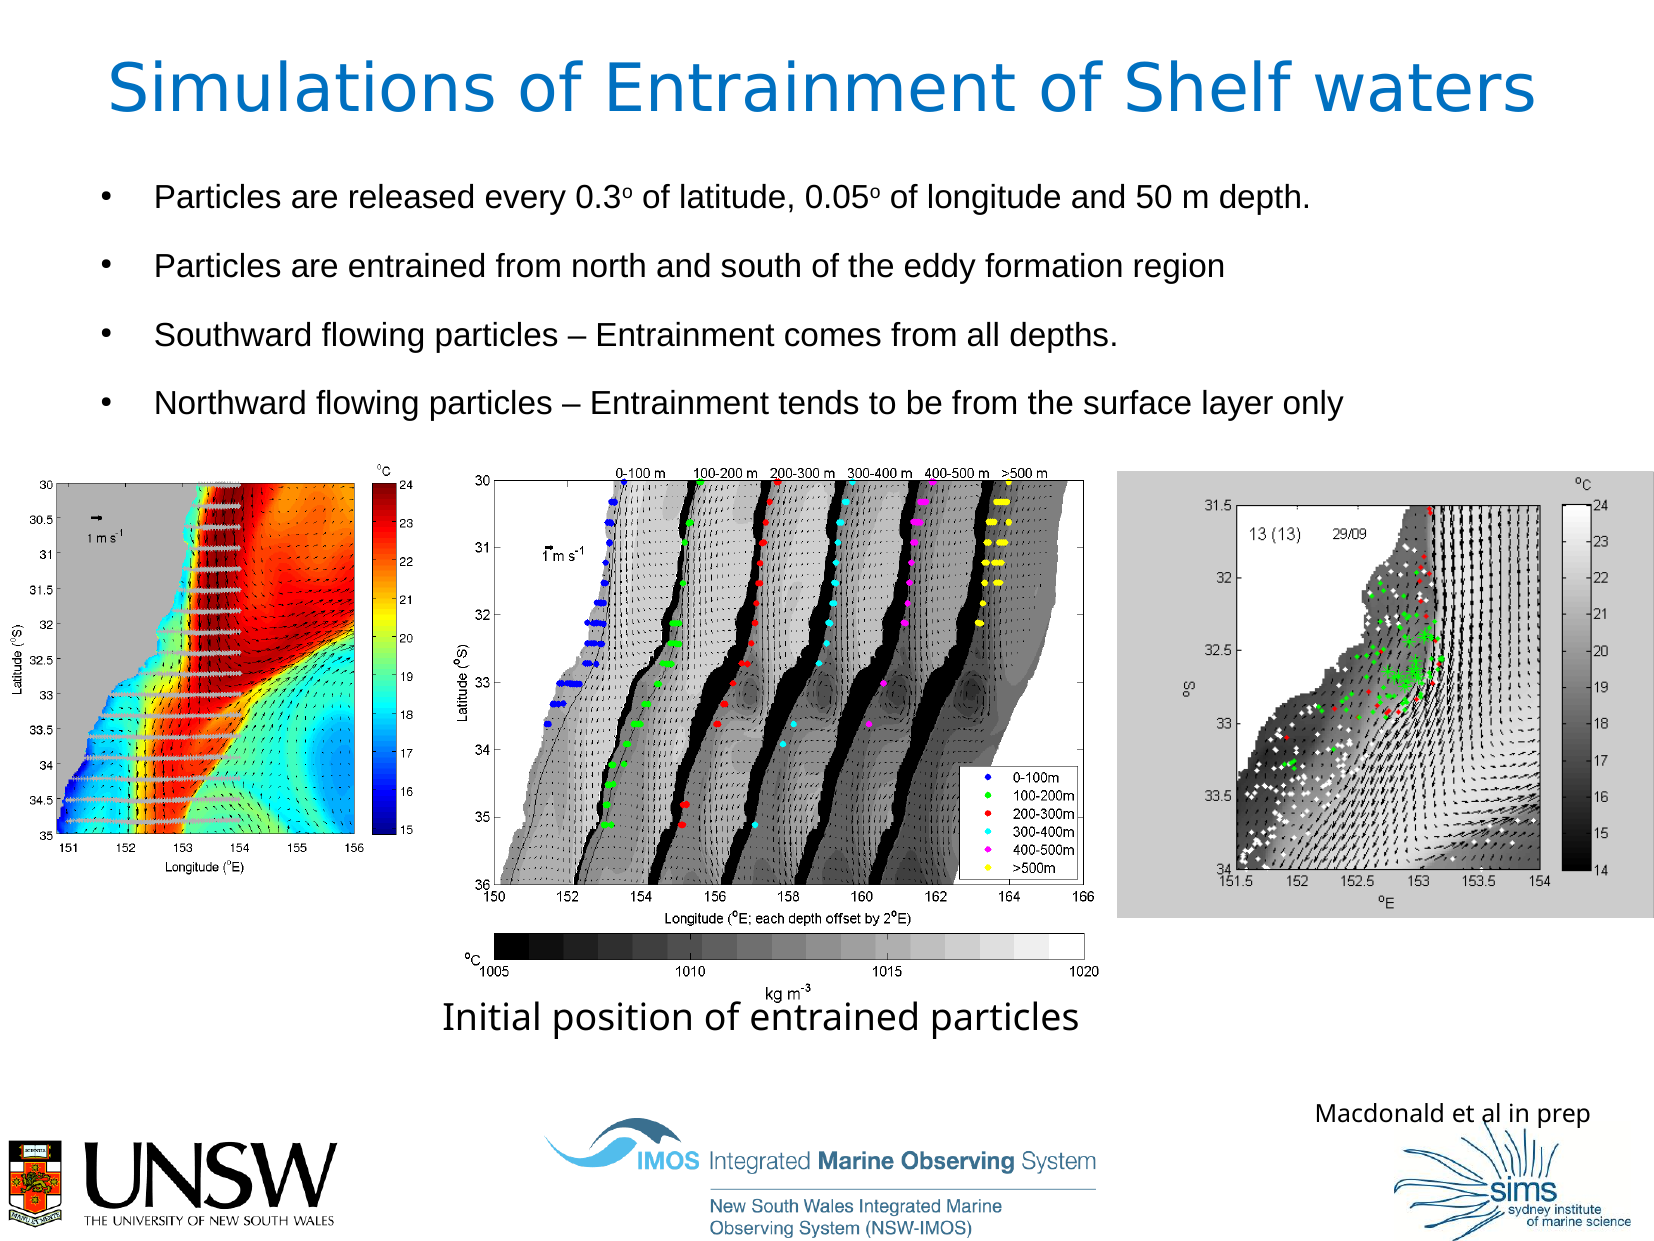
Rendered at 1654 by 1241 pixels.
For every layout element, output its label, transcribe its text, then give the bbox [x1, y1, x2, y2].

picture [0, 463, 428, 882]
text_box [1116, 470, 1654, 919]
list Particles are released every 0.3o of latitude, 0.05o of longitude and 50 m depth. Particles are entrained from north and south of the eddy formation region Southward flowing particles – Entrainment comes from all depths. Northward flowing particles – Entrainment tends to be from the surface layer only [82, 176, 1571, 1109]
picture [451, 435, 1105, 1018]
picture [544, 1118, 1096, 1238]
picture [5, 1139, 345, 1229]
title Simulations of Entrainment of Shelf waters [79, 14, 1568, 162]
text_box Initial position of entrained particles [427, 987, 1143, 1047]
text_box Macdonald et al in prep [1299, 1091, 1607, 1136]
picture [1394, 1121, 1631, 1241]
